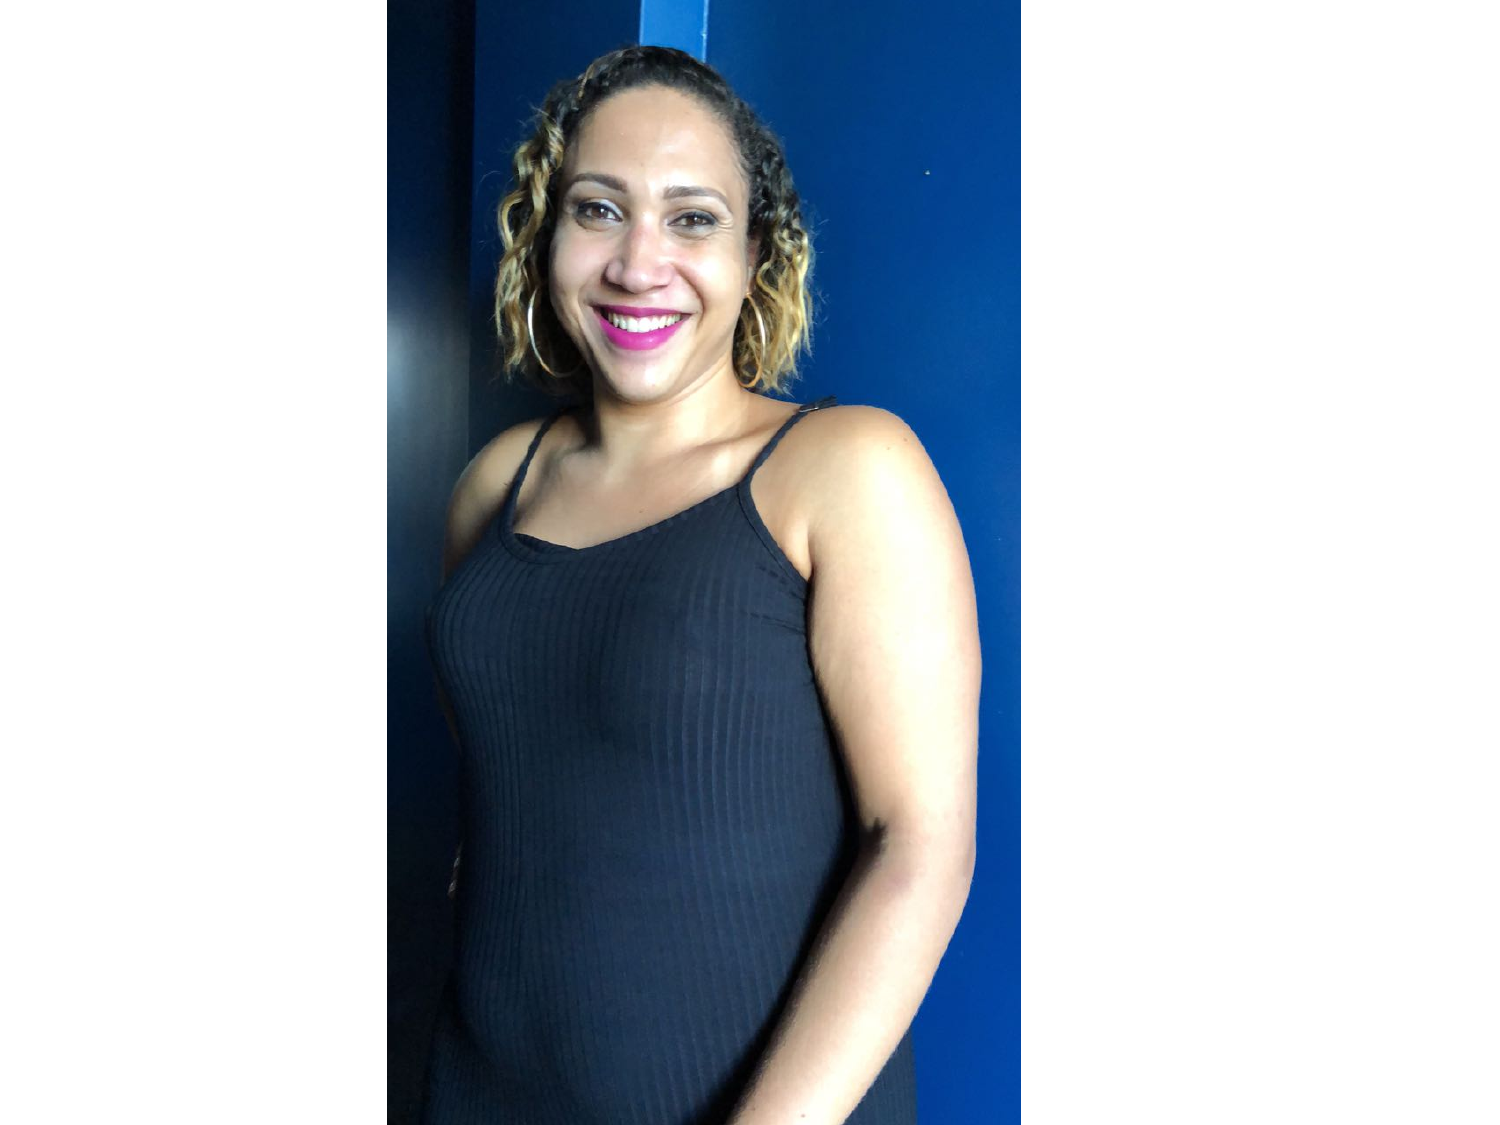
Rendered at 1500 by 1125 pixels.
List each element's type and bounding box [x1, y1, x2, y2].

picture [387, 0, 1021, 1125]
